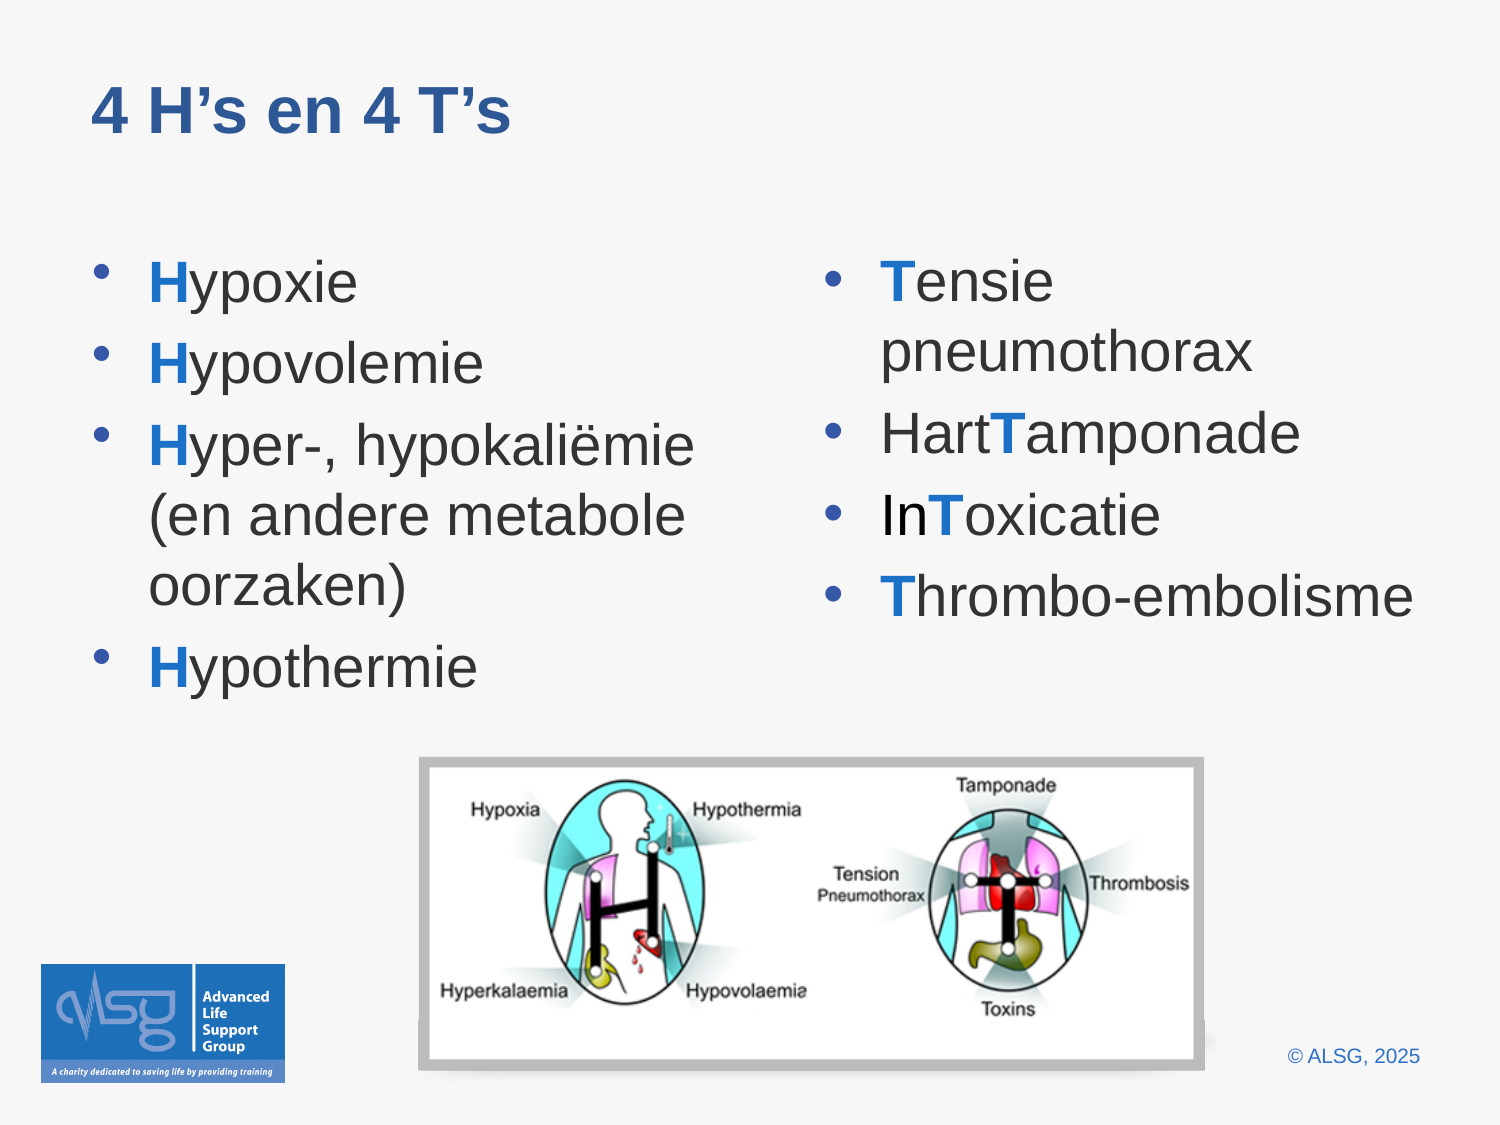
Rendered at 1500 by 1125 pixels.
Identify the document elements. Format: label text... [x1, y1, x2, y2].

title 4 H’s en 4 T’s [76, 59, 693, 178]
list Tensie pneumothorax HartTamponade InToxicatie Thrombo-embolisme [809, 236, 1435, 912]
picture [41, 964, 285, 1083]
list Hypoxie Hypovolemie Hyper-, hypokaliëmie (en andere metabole oorzaken) Hypothermie [76, 236, 719, 912]
picture [400, 654, 1218, 1124]
